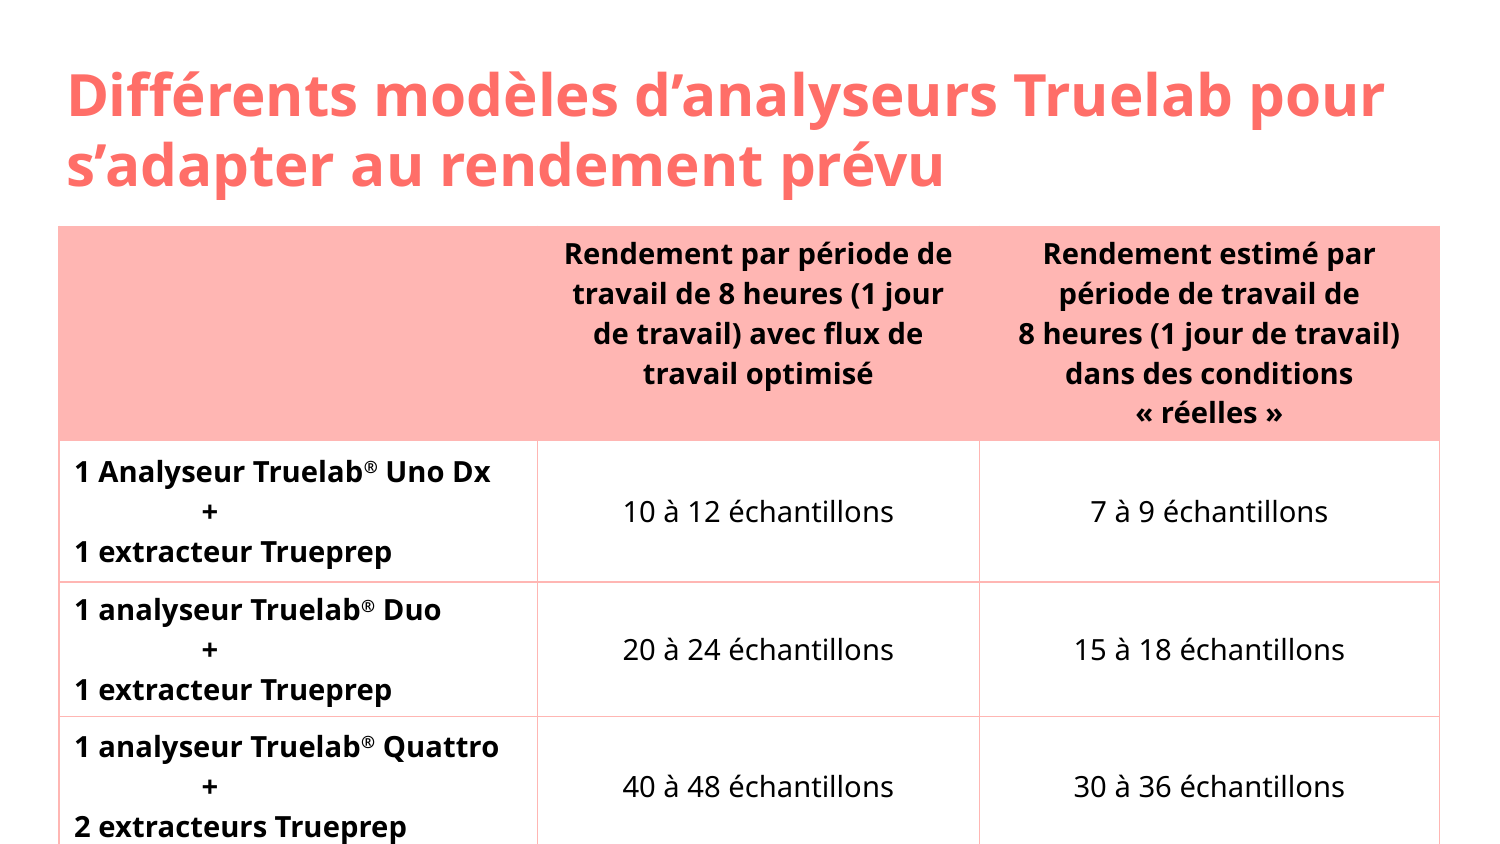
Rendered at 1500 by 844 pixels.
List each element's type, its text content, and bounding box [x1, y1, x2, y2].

table_cell 10 à 12 échantillons [538, 441, 979, 581]
table_header Rendement estimé par période de travail de 8 heures (1 jour de travail) dans des conditions « réelles » [980, 227, 1439, 439]
table_cell 30 à 36 échantillons [980, 717, 1439, 844]
table_cell 1 analyseur Truelab® Quattro + 2 extracteurs Trueprep [60, 717, 537, 844]
title Différents modèles d’analyseurs Truelab pour s’adapter au rendement prévu [51, 43, 1449, 211]
table_cell 15 à 18 échantillons [980, 583, 1439, 716]
table_cell 1 Analyseur Truelab® Uno Dx + 1 extracteur Trueprep [60, 441, 537, 581]
table_cell 1 analyseur Truelab® Duo + 1 extracteur Trueprep [60, 583, 537, 716]
table_header [60, 227, 537, 439]
table_header Rendement par période de travail de 8 heures (1 jour de travail) avec flux de travail optimisé [538, 227, 979, 439]
table_cell 40 à 48 échantillons [538, 717, 979, 844]
table_cell 7 à 9 échantillons [980, 441, 1439, 581]
table_cell 20 à 24 échantillons [538, 583, 979, 716]
